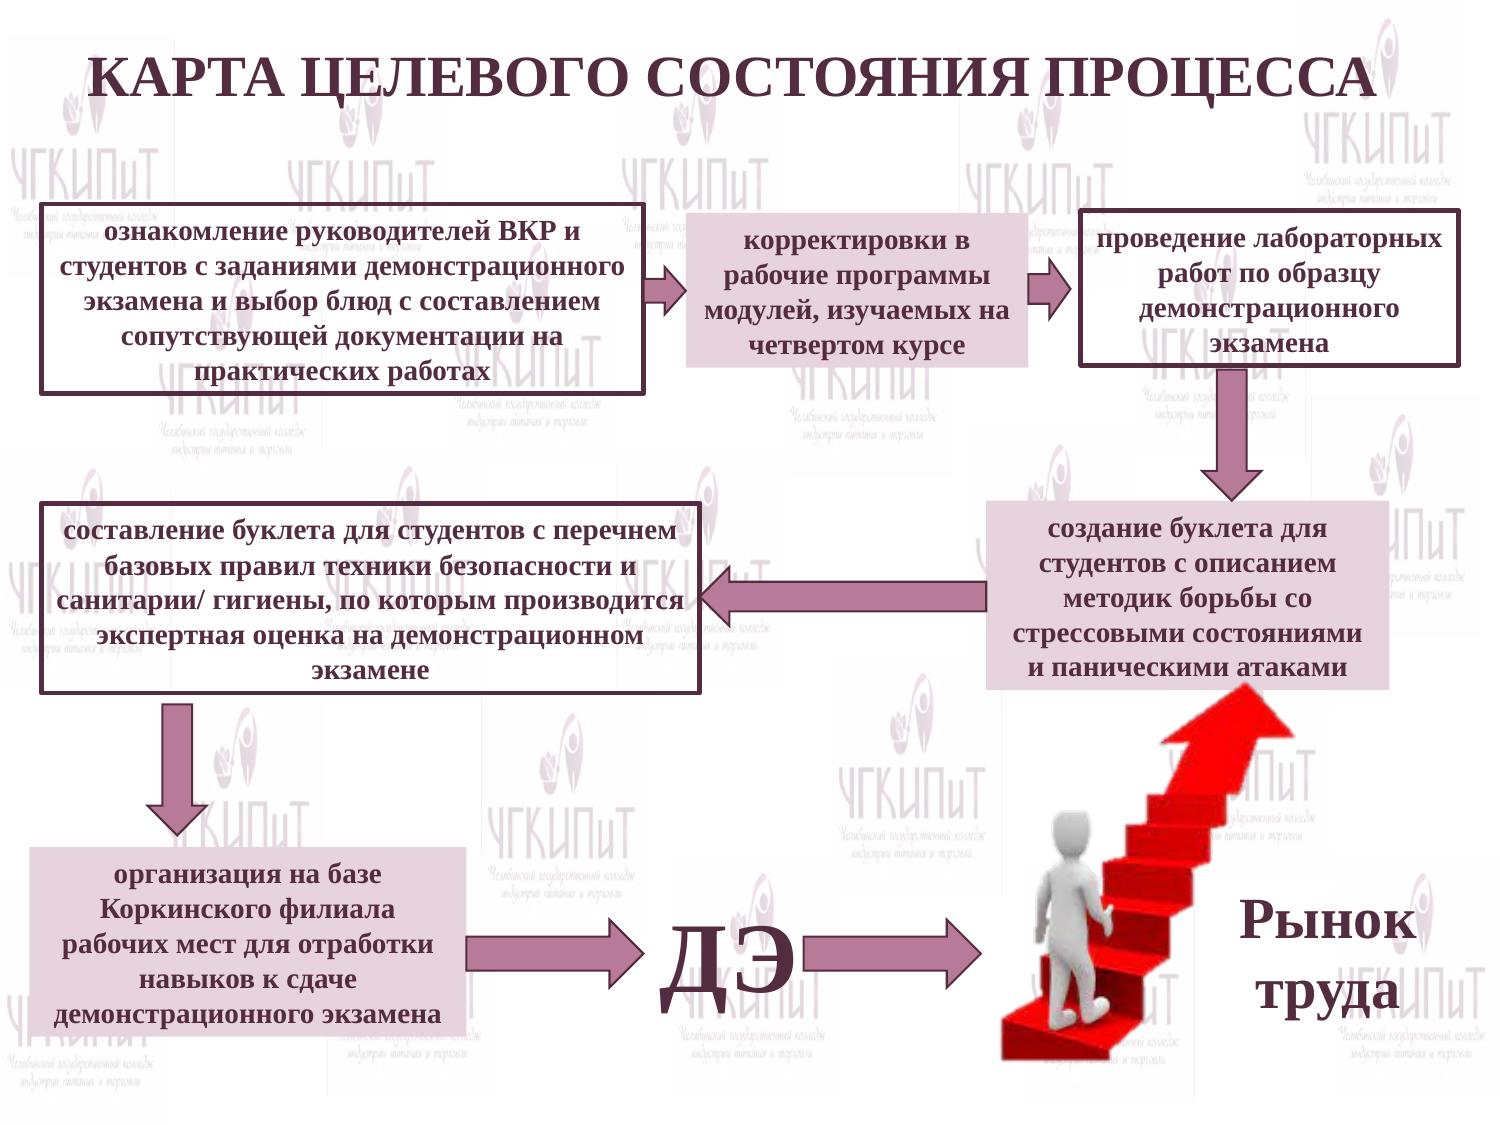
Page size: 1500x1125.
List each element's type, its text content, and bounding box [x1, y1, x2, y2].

text_box проведение лабораторных работ по образцу демонстрационного экзамена [1080, 210, 1459, 366]
text_box [698, 564, 988, 629]
text_box ознакомление руководителей ВКР и студентов с заданиями демонстрационного экзамена и выбор блюд с составлением сопутствующей документации на практических работах [41, 203, 644, 394]
text_box КАРТА ЦЕЛЕВОГО СОСТОЯНИЯ ПРОЦЕССА [72, 30, 1393, 116]
text_box ДЭ [644, 885, 814, 1021]
text_box [802, 917, 972, 991]
picture [972, 623, 1296, 1112]
text_box создание буклета для студентов с описанием методик борьбы со стрессовыми состояниями и паническими атаками [986, 500, 1390, 691]
text_box корректировки в рабочие программы модулей, изучаемых на четвертом курсе [685, 213, 1029, 368]
text_box составление буклета для студентов с перечнем базовых правил техники безопасности и санитарии/ гигиены, по которым производится экспертная оценка на демонстрационном экзамене [41, 503, 700, 693]
text_box Рынок труда [1296, 872, 1454, 1028]
text_box [145, 703, 210, 837]
text_box [1199, 368, 1264, 503]
text_box организация на базе Коркинского филиала рабочих мест для отработки навыков к сдаче демонстрационного экзамена [29, 847, 467, 1037]
text_box [465, 917, 644, 991]
text_box [1027, 256, 1072, 322]
text_box [642, 264, 688, 318]
